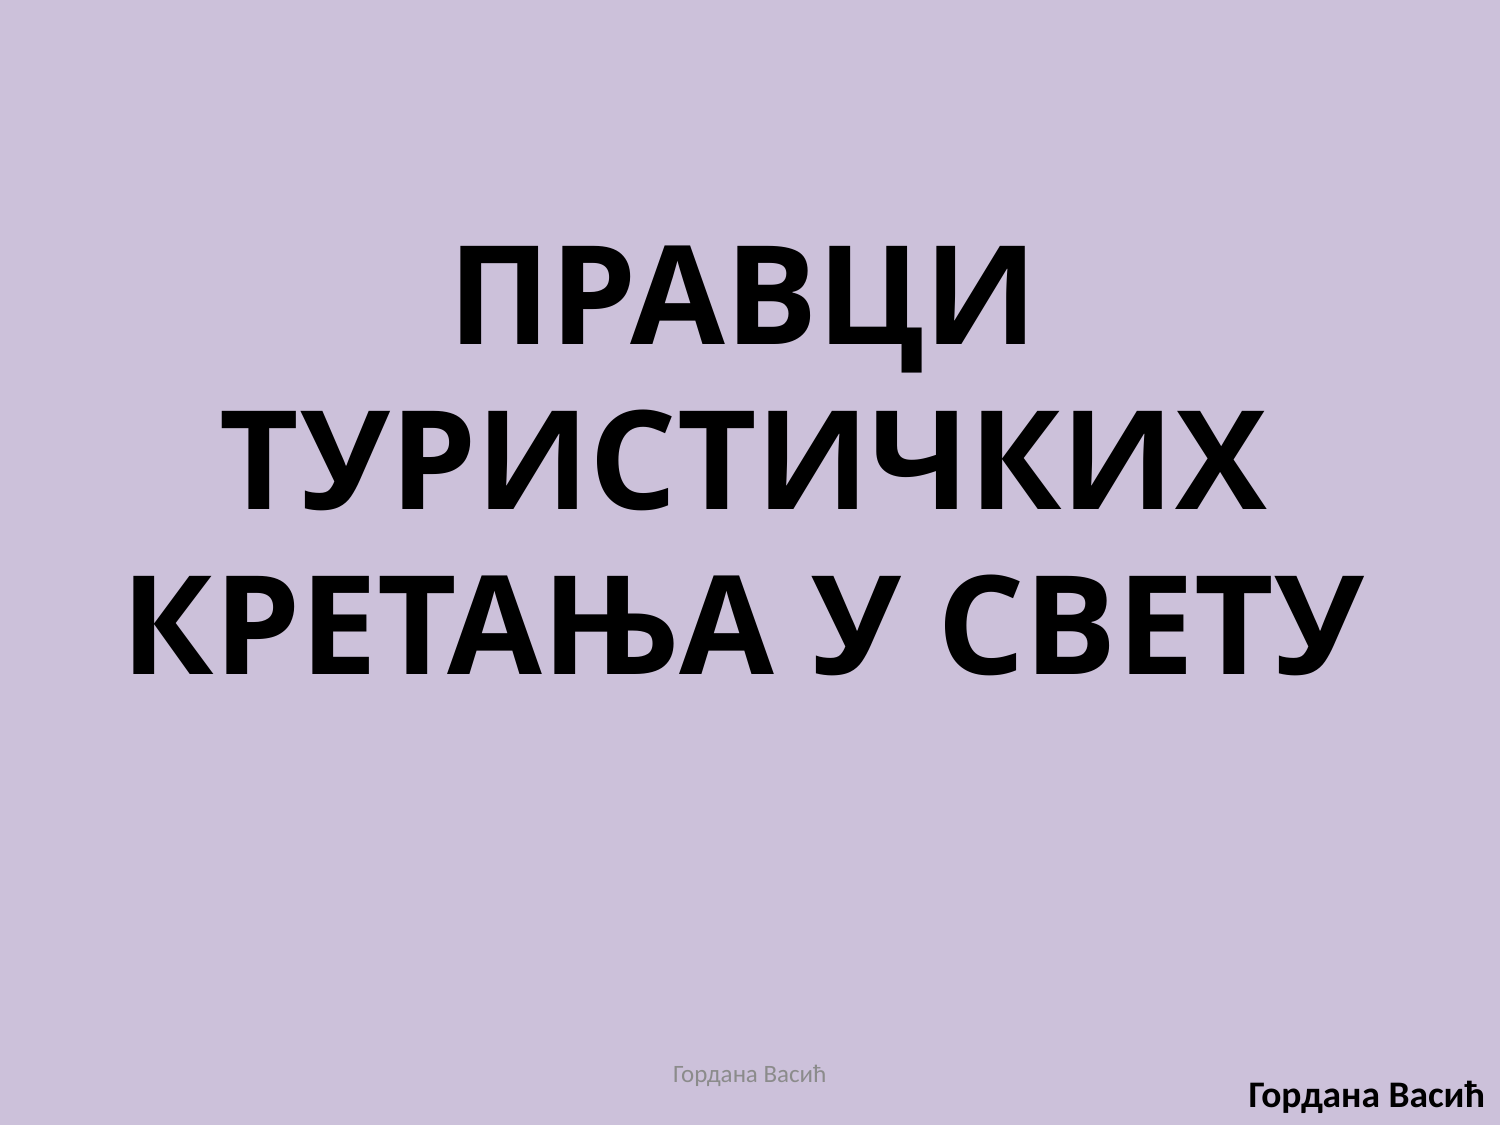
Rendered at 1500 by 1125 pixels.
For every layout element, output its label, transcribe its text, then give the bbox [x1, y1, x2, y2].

text_box ПРАВЦИ ТУРИСТИЧКИХ КРЕТАЊА У СВЕТУ [50, 200, 1438, 710]
text_box Гордана Васић [1162, 1062, 1500, 1123]
footer Гордана Васић [512, 1042, 988, 1103]
